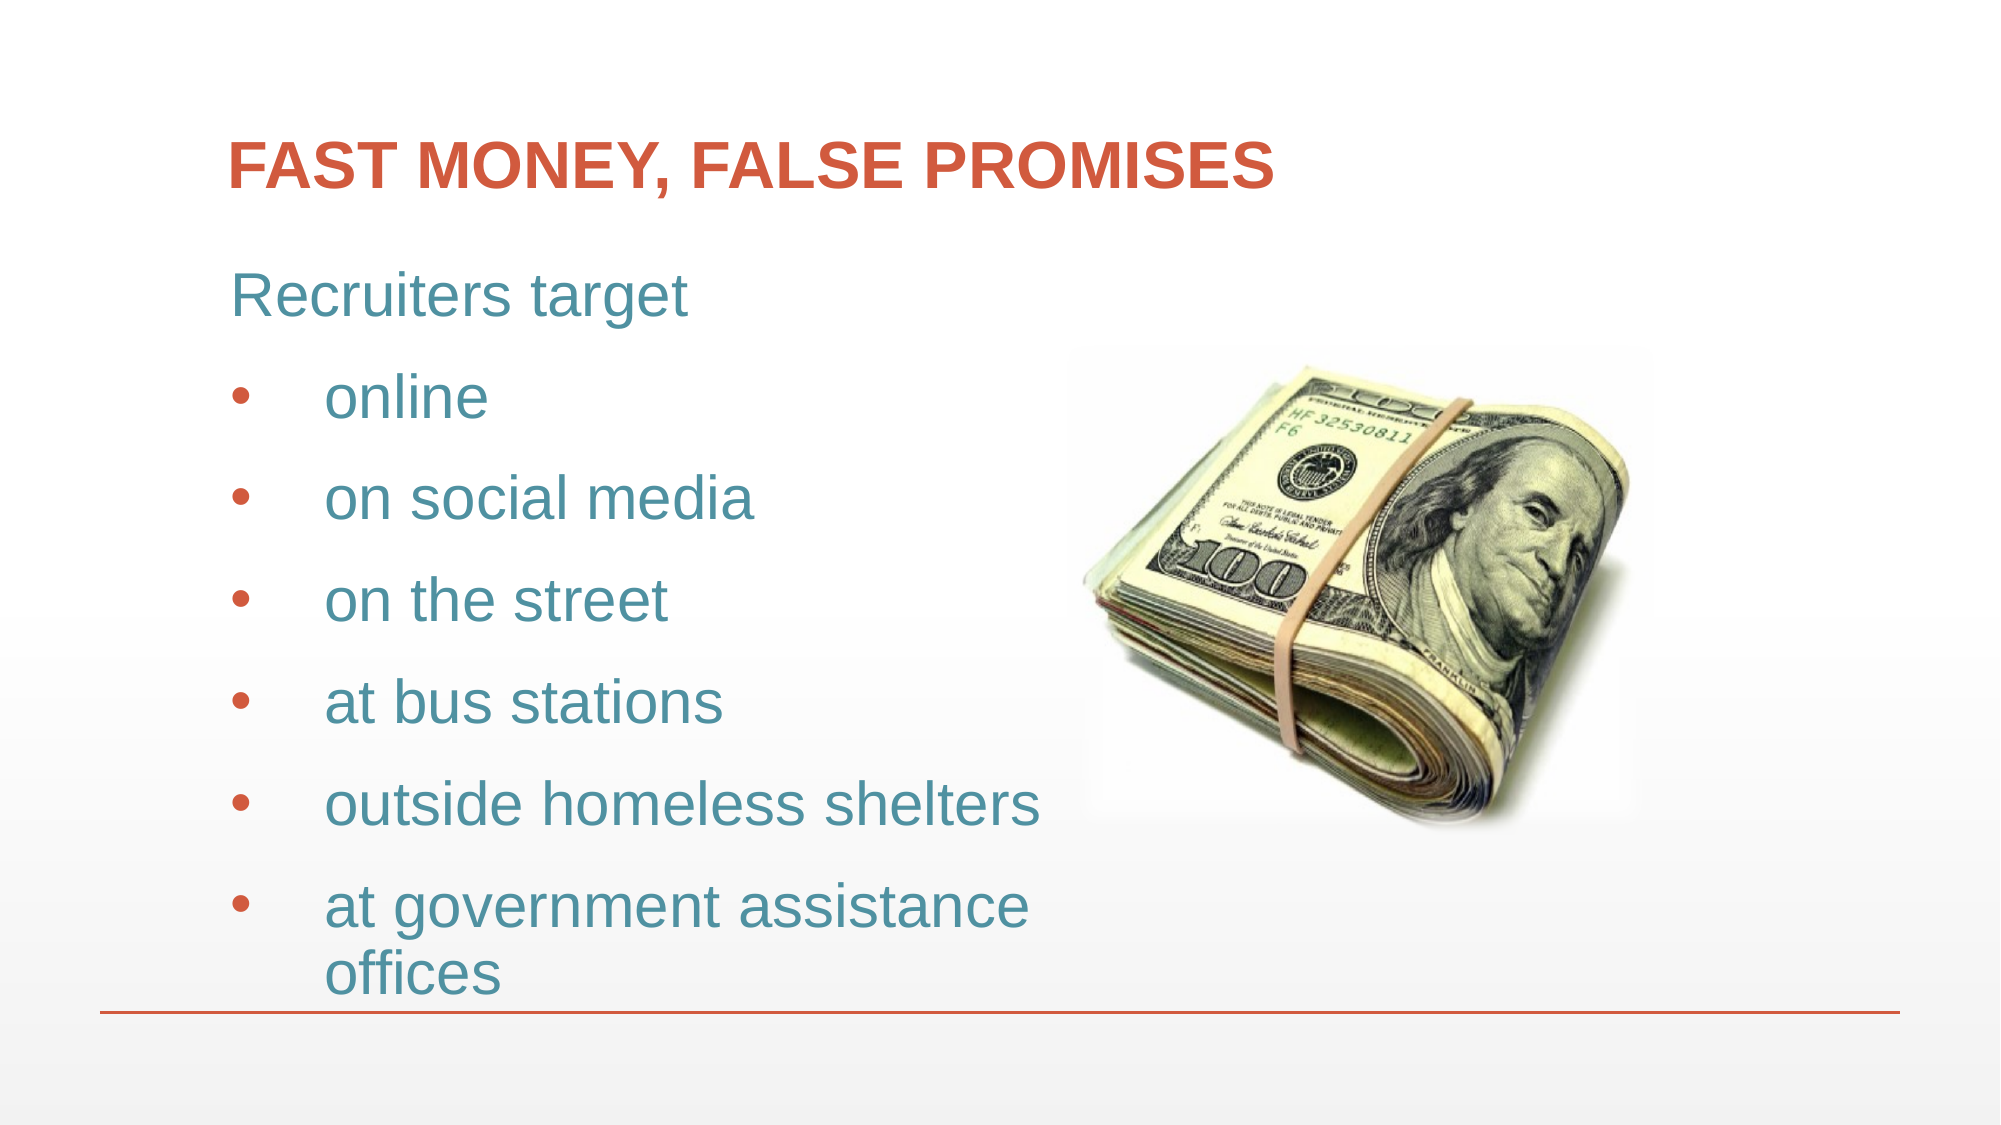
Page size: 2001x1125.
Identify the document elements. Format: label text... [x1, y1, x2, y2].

text_box Recruiters target online on social media on the street at bus stations outside homeless shelters at government assistance offices [215, 255, 1068, 1035]
title FAST MONEY, FALSE PROMISES [212, 82, 1788, 271]
picture [1067, 345, 1654, 835]
